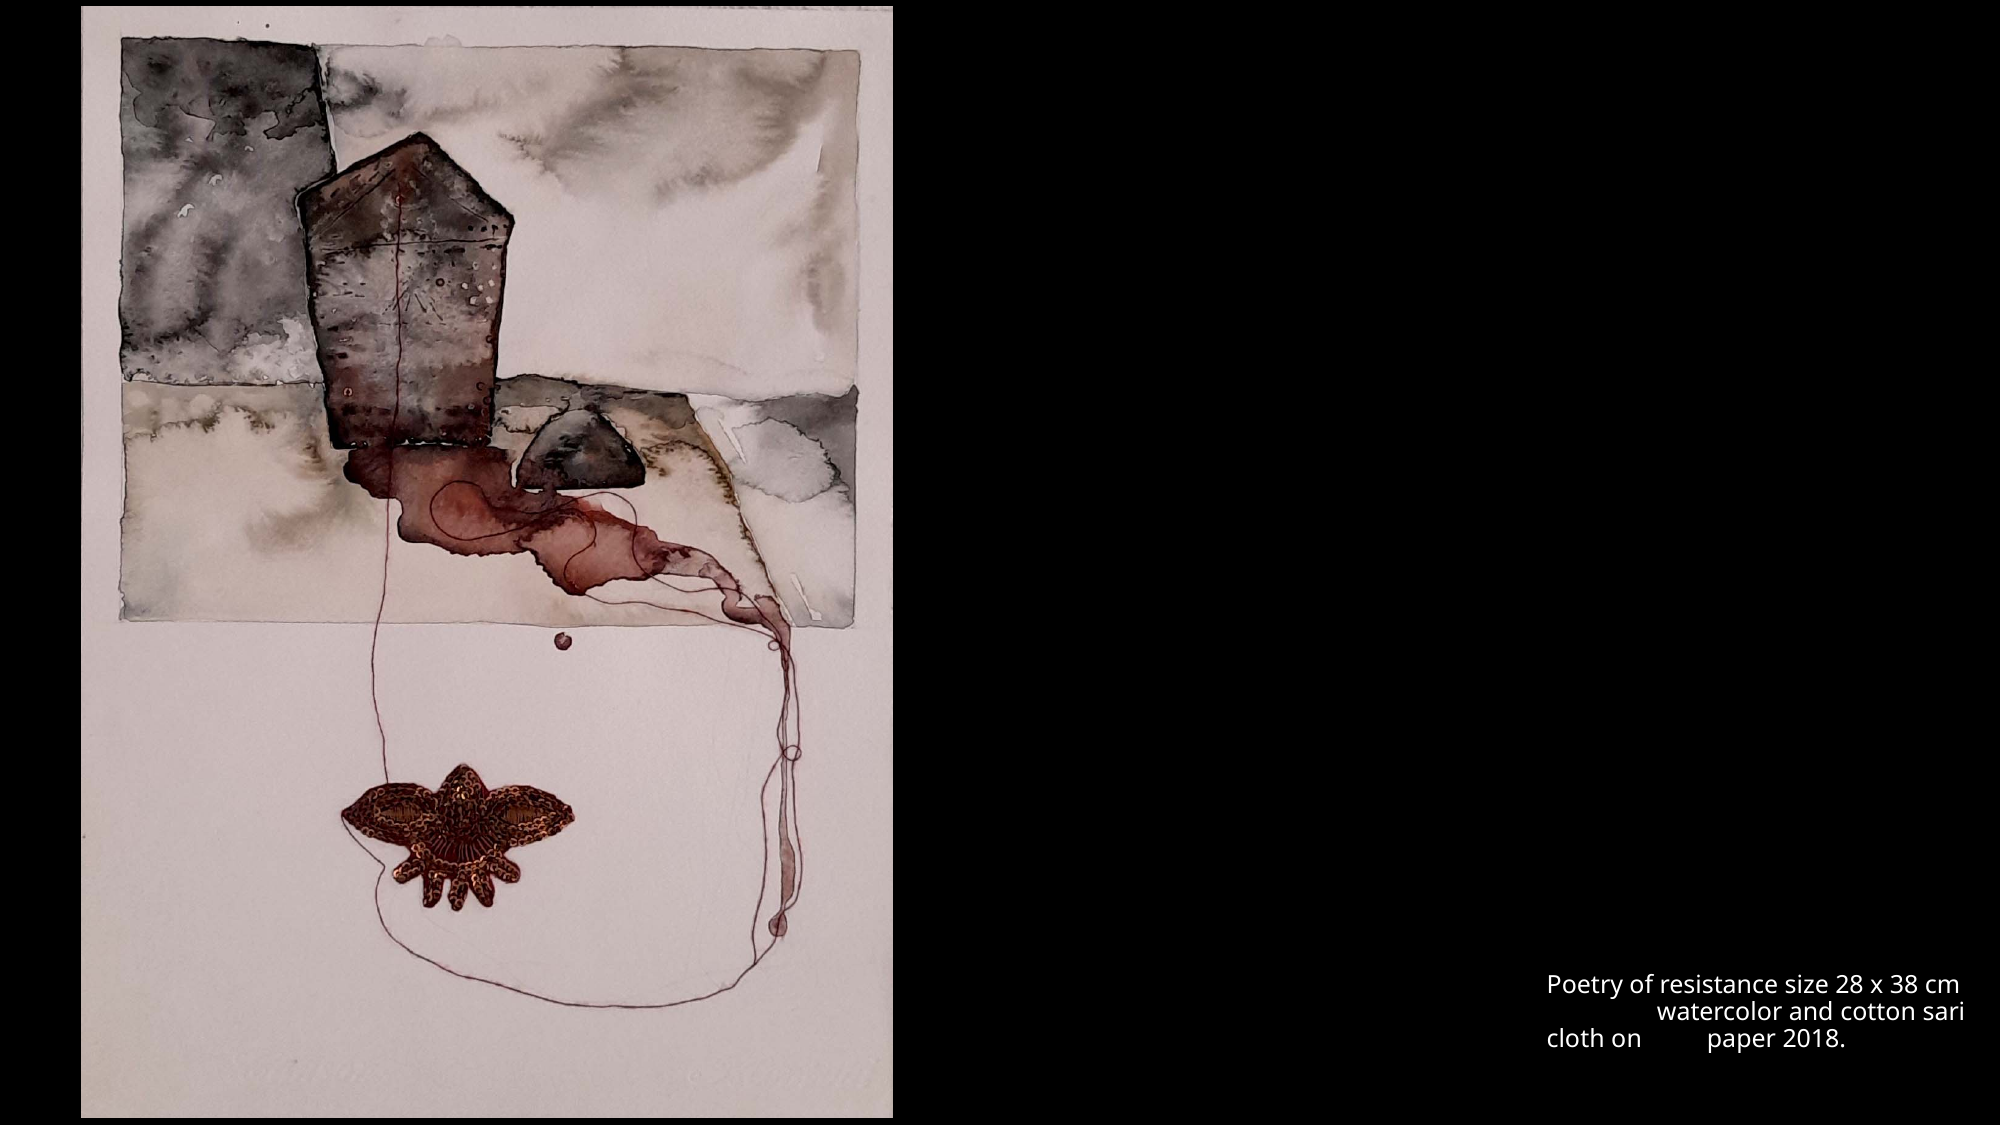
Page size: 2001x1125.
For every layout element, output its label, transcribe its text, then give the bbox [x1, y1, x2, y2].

title Poetry of resistance size 28 x 38 cm watercolor and cotton sari cloth on paper 2018. [1531, 915, 2000, 1111]
picture [81, 6, 893, 1118]
